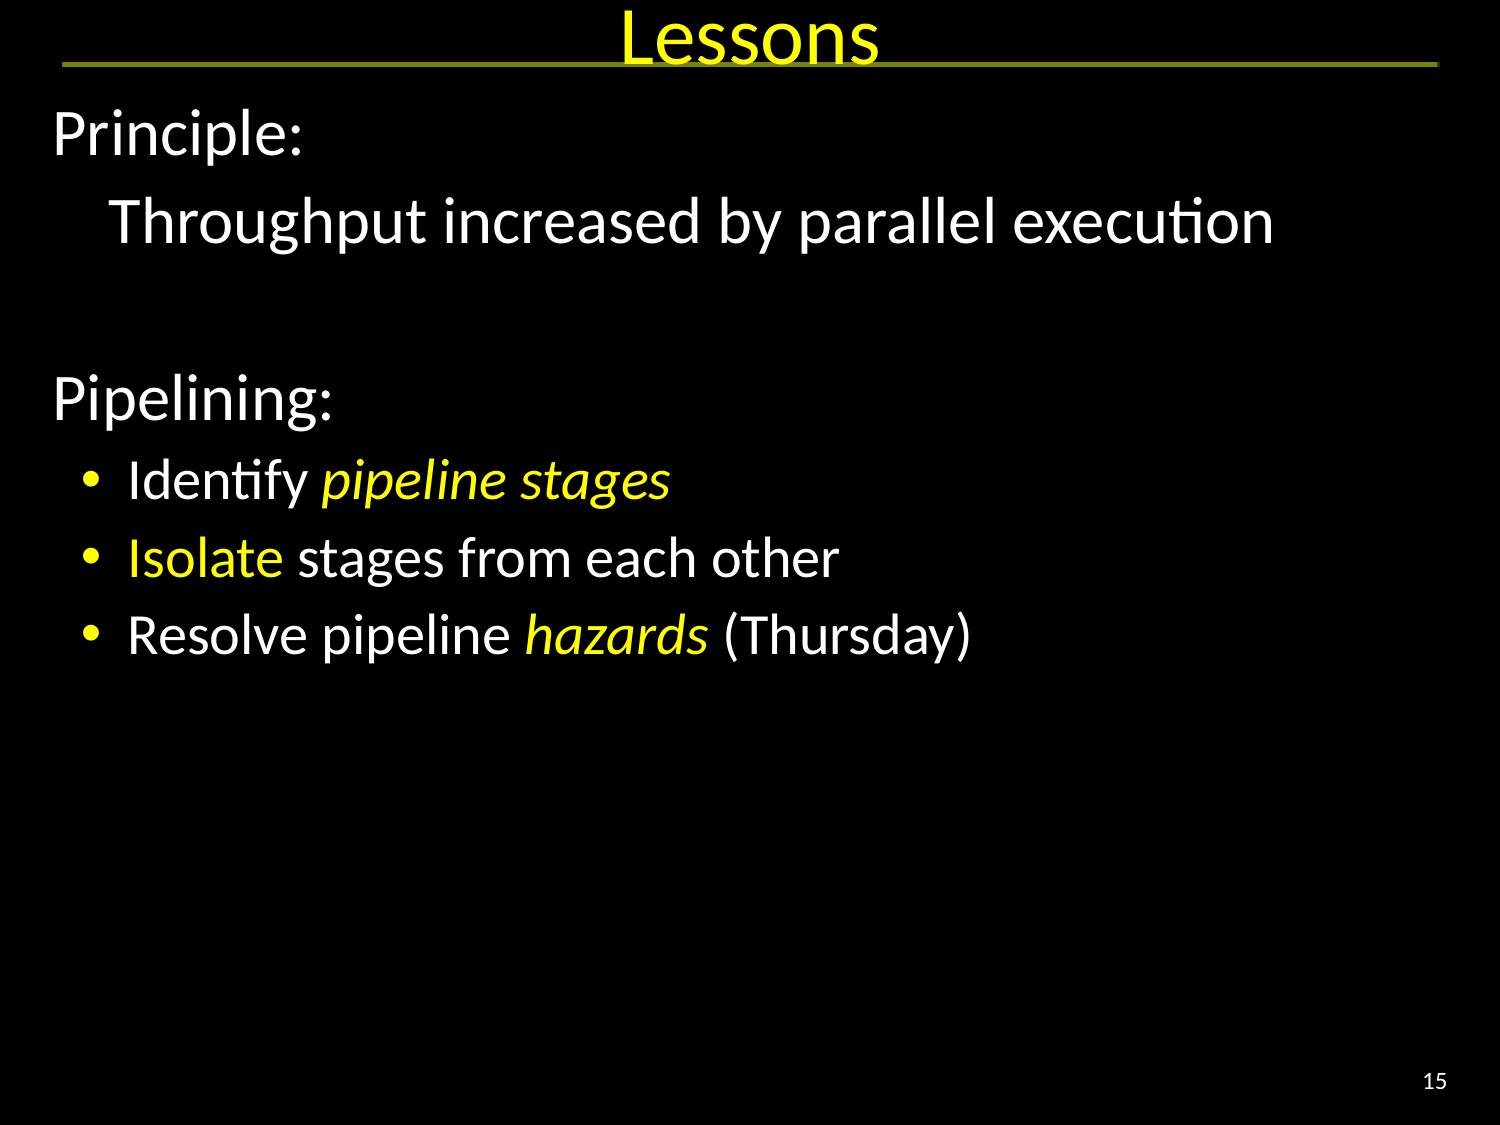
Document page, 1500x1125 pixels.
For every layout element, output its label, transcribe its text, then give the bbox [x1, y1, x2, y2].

title Lessons [0, 0, 1500, 63]
picture [62, 63, 1440, 67]
list Principle: Throughput increased by parallel execution Pipelining: Identify pipeline stages Isolate stages from each other Resolve pipeline hazards (Thursday) [37, 87, 1463, 1063]
